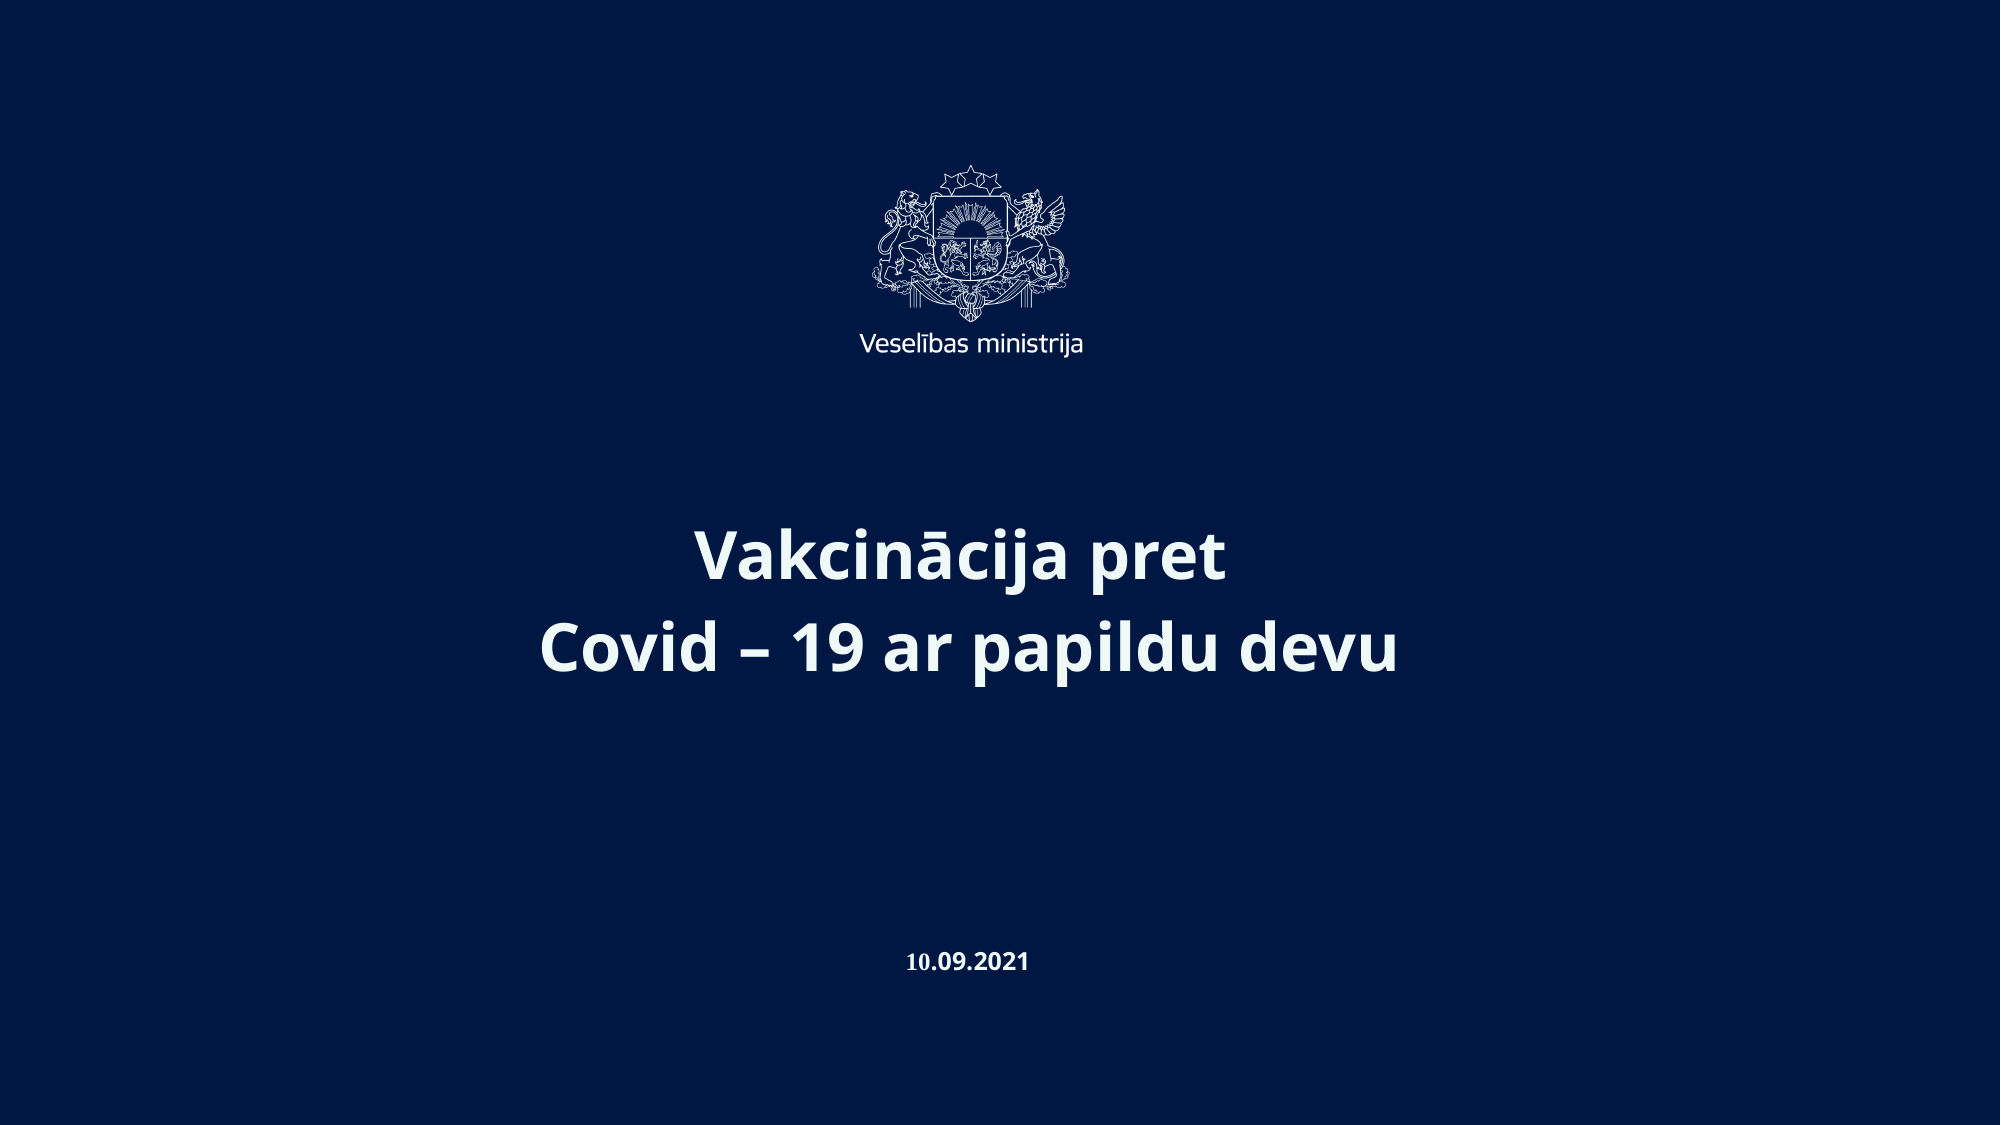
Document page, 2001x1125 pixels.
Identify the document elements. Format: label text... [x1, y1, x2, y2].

text_box Vakcinācija pret Covid – 19 ar papildu devu [448, 485, 1491, 713]
picture [856, 162, 1084, 360]
text_box 10.09.2021 [809, 937, 1131, 983]
